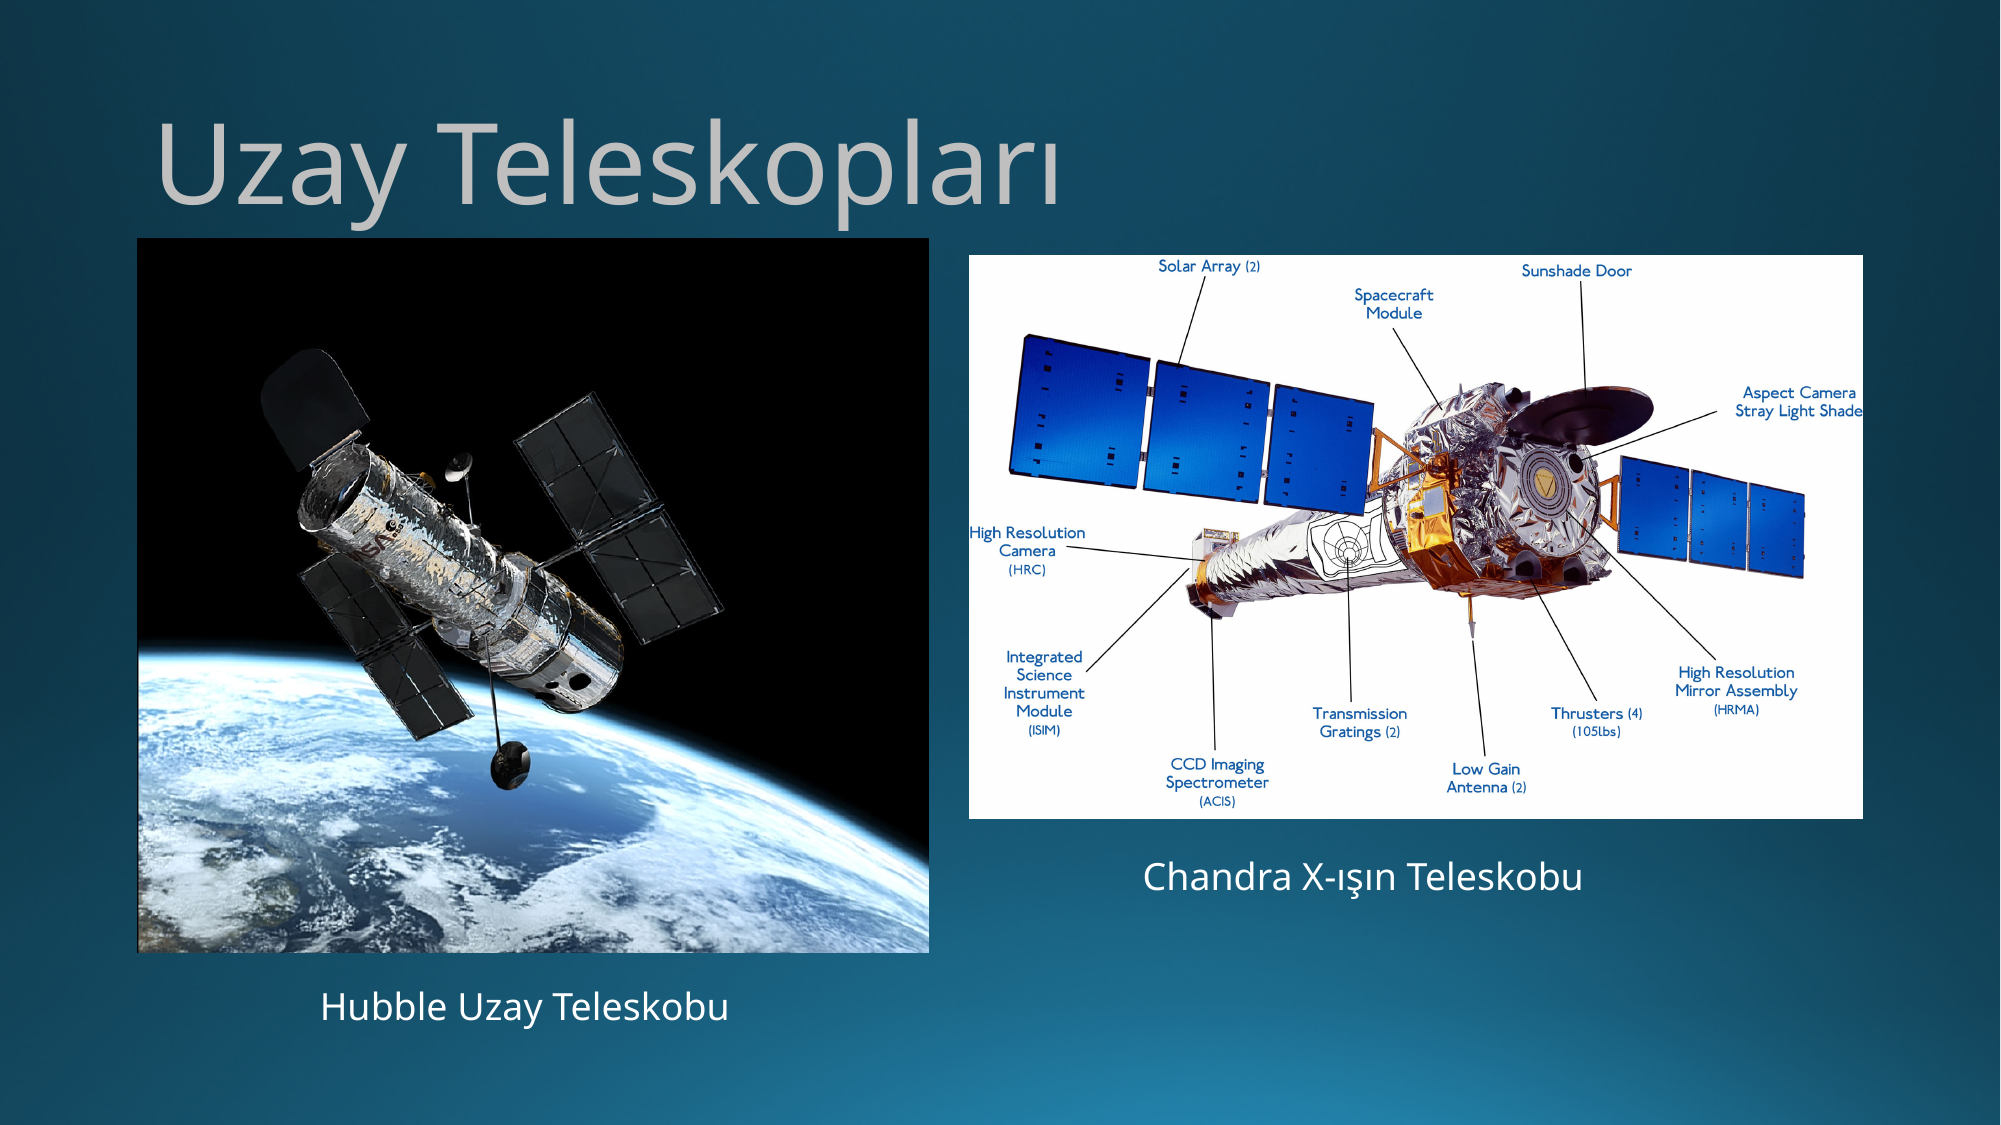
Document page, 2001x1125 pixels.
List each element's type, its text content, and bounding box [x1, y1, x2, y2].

picture [0, 0, 2001, 1125]
text_box Hubble Uzay Teleskobu [305, 975, 768, 1036]
text_box Uzay Teleskopları [137, 59, 1863, 278]
text_box Chandra X-ışın Teleskobu [1127, 845, 1626, 906]
